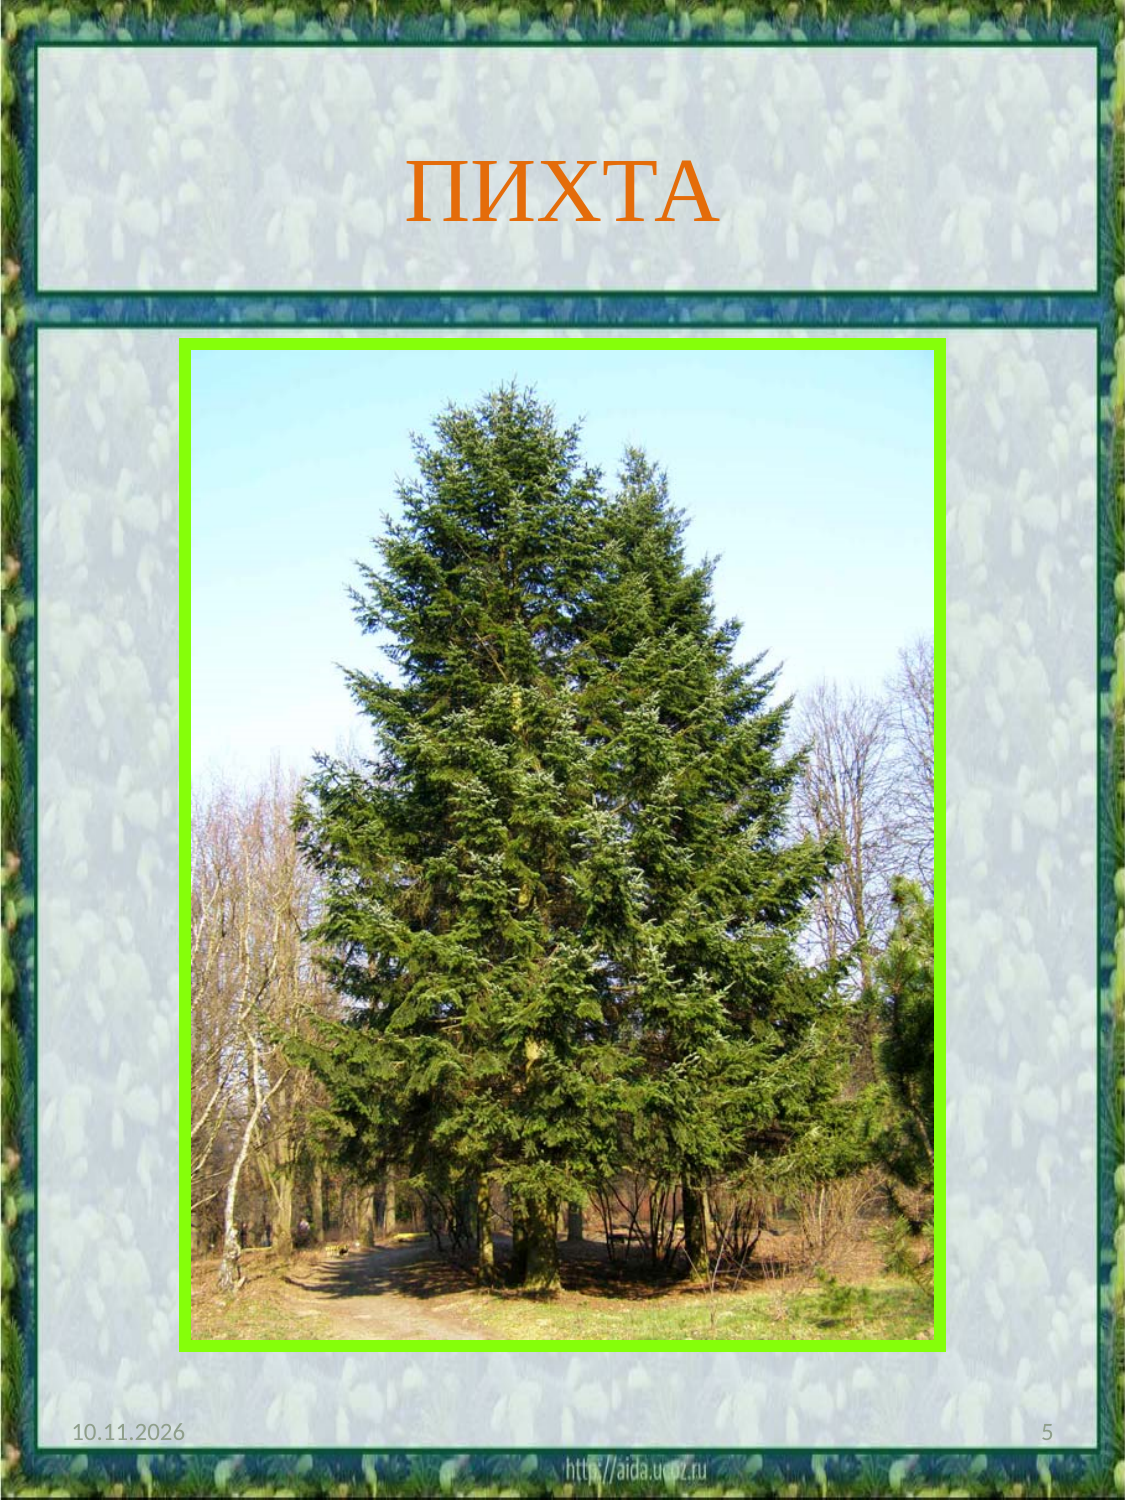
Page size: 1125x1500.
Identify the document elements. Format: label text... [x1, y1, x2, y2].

title ПИХТА [56, 59, 1069, 311]
slide_number 5 [806, 1390, 1069, 1471]
picture [0, 0, 1125, 1500]
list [191, 349, 934, 1341]
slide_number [56, 1390, 319, 1471]
